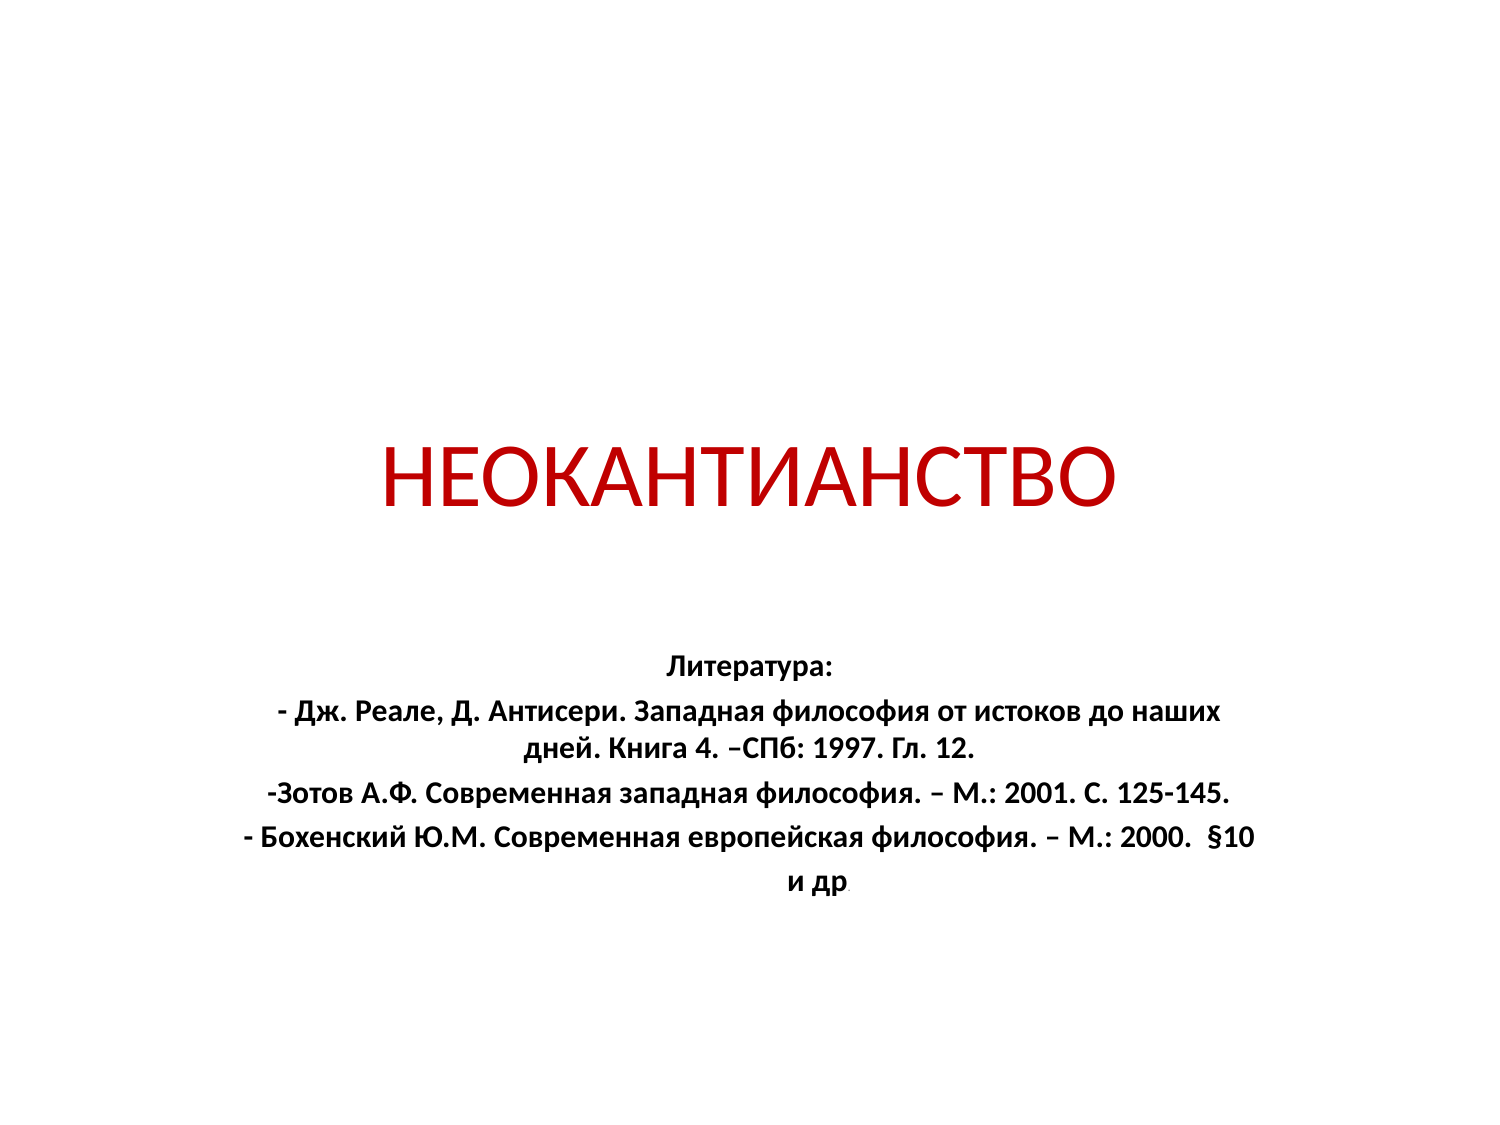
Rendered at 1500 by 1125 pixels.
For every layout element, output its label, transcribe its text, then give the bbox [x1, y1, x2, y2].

title НЕОКАНТИАНСТВО [112, 349, 1388, 591]
subtitle Литература: - Дж. Реале, Д. Антисери. Западная философия от истоков до наших дней. Книга 4. –СПб: 1997. Гл. 12. -Зотов А.Ф. Современная западная философия. – М.: 2001. С. 125-145. - Бохенский Ю.М. Современная европейская философия. – М.: 2000. §10 и др. [225, 637, 1275, 925]
